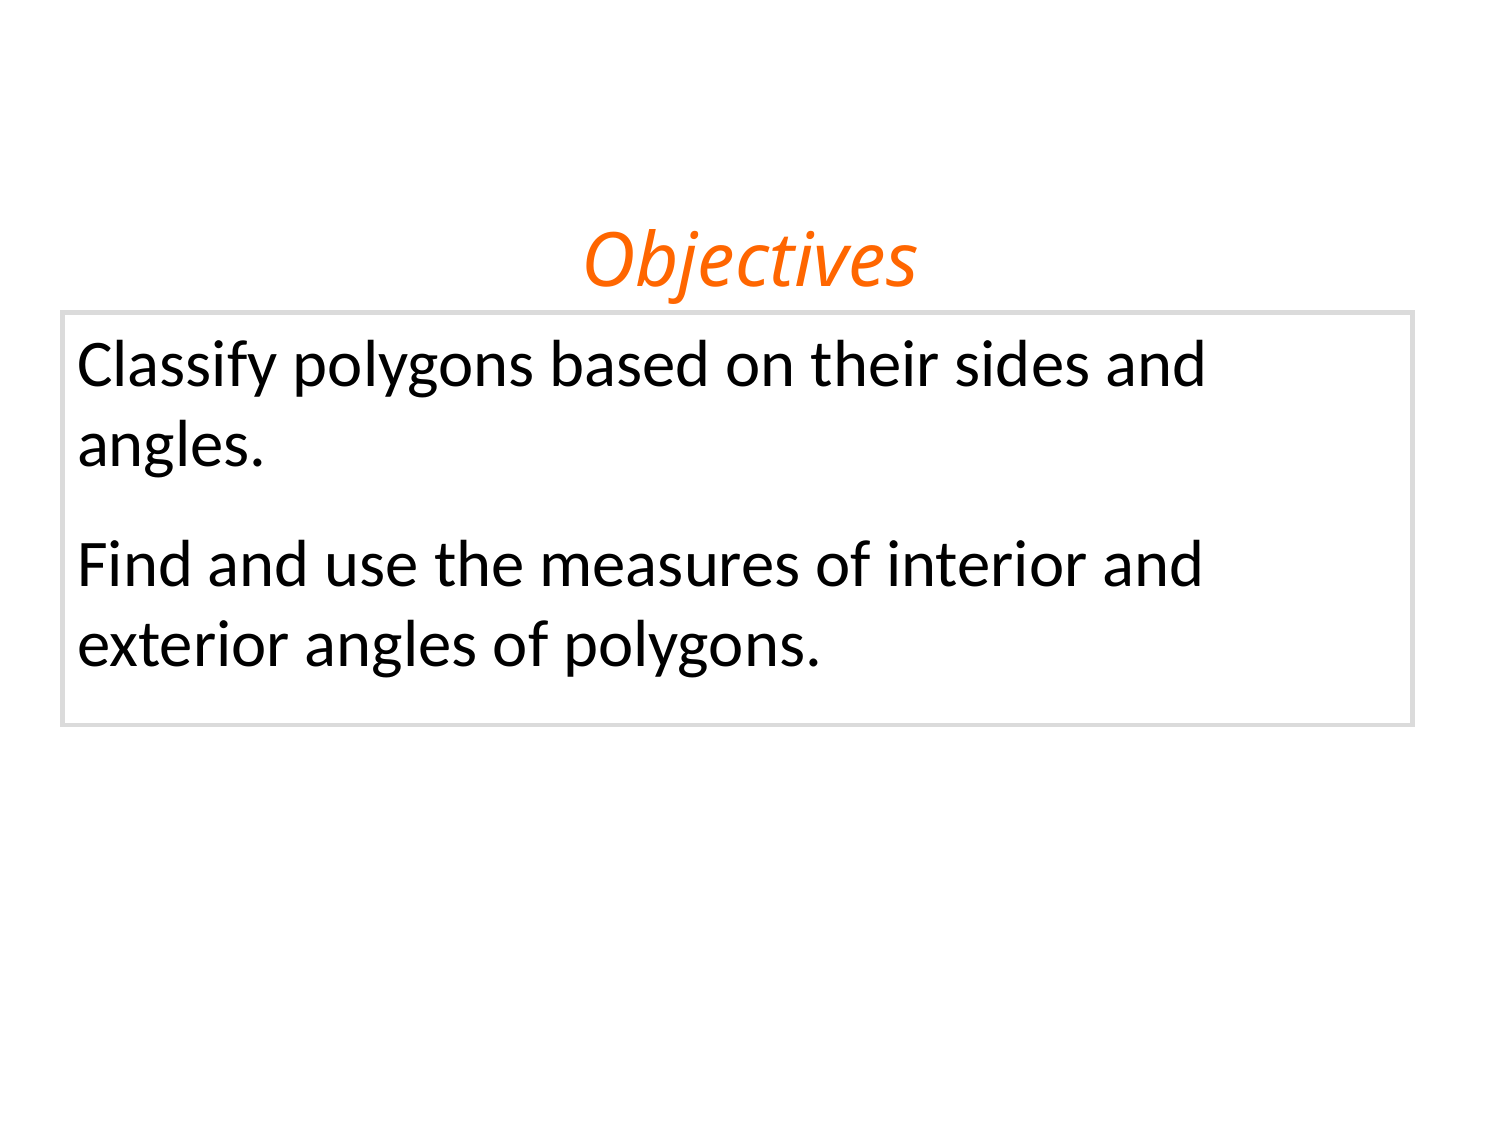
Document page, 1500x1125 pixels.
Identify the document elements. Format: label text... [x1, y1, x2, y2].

text_box Objectives [0, 200, 1500, 313]
text_box Classify polygons based on their sides and angles. Find and use the measures of interior and exterior angles of polygons. [62, 313, 1413, 725]
